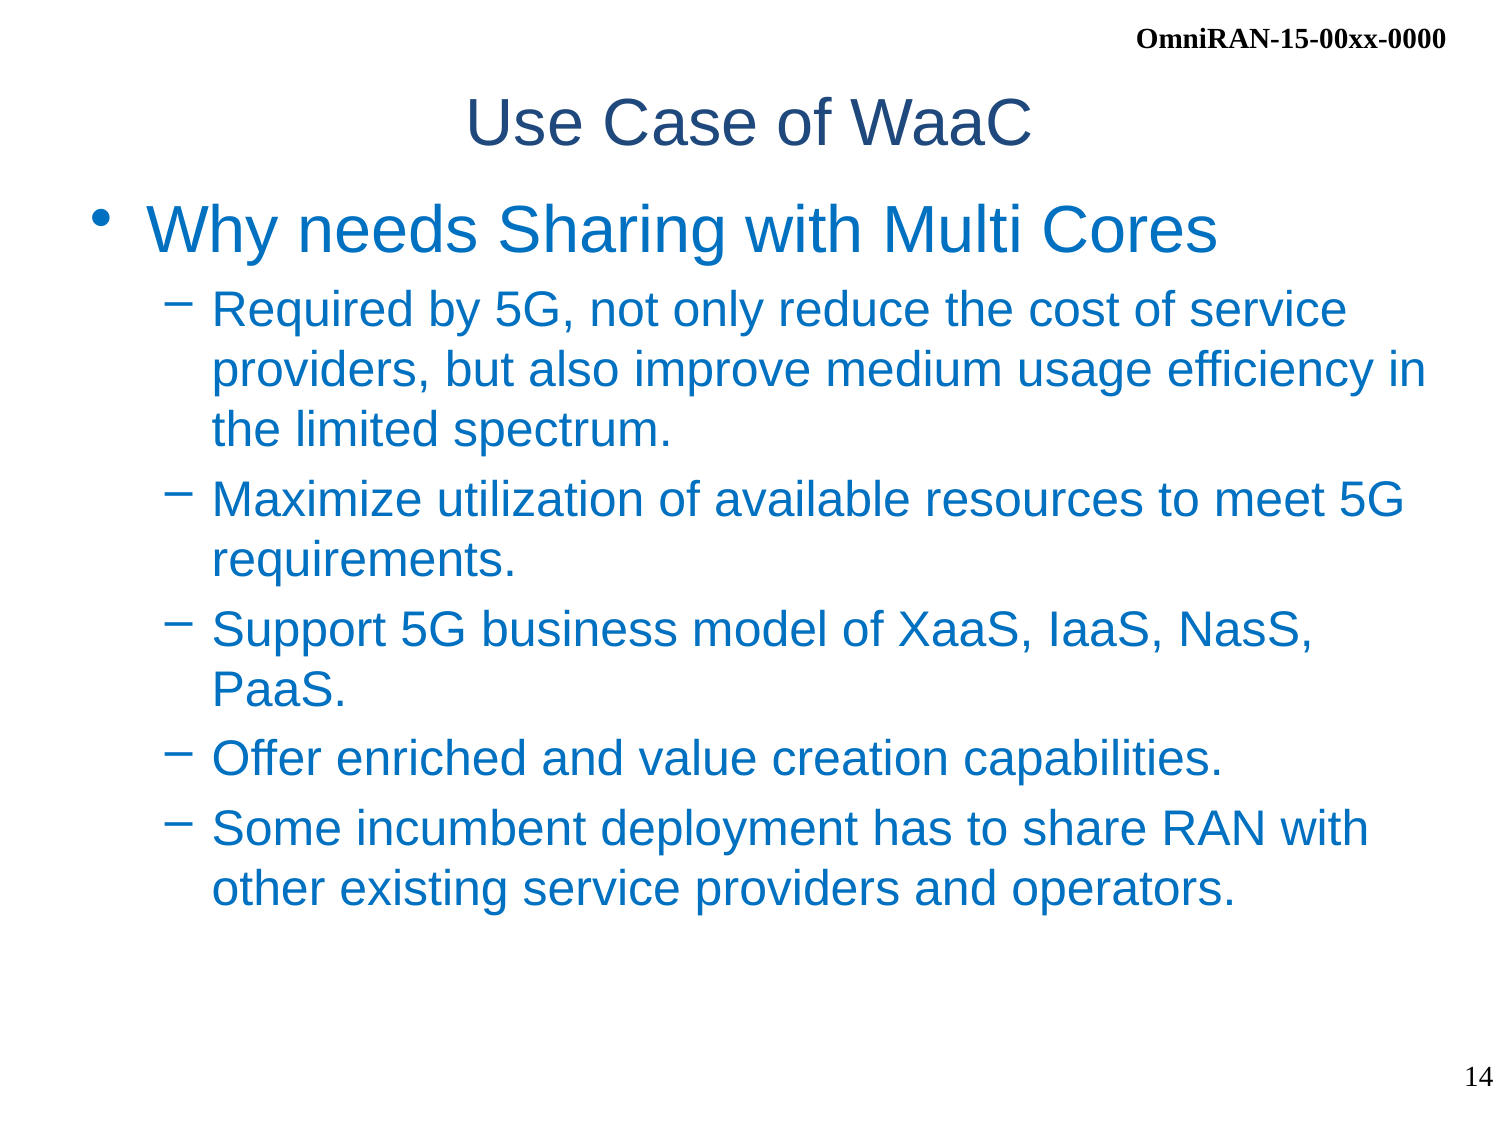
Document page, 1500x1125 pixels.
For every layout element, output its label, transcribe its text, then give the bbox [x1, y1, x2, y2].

list Why needs Sharing with Multi Cores Required by 5G, not only reduce the cost of service providers, but also improve medium usage efficiency in the limited spectrum. Maximize utilization of available resources to meet 5G requirements. Support 5G business model of XaaS, IaaS, NasS, PaaS. Offer enriched and value creation capabilities. Some incumbent deployment has to share RAN with other existing service providers and operators. [75, 178, 1474, 1043]
title Use Case of WaaC [75, 45, 1425, 178]
